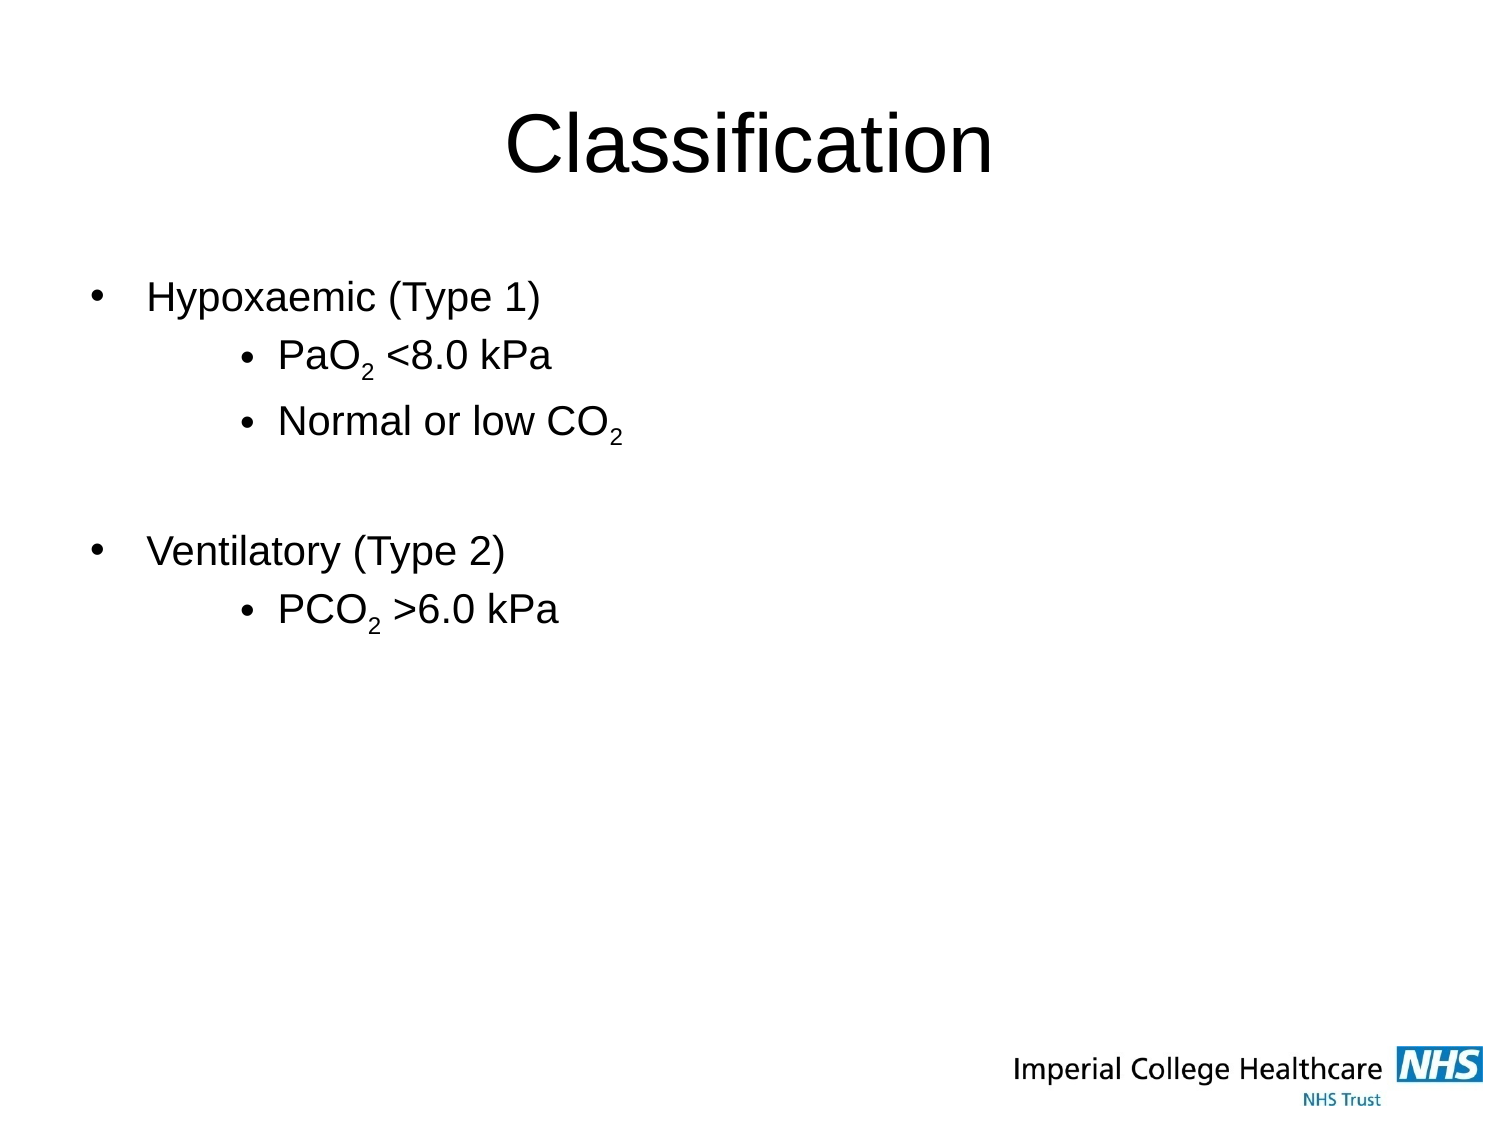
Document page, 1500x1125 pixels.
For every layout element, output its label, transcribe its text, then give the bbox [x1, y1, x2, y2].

picture [1015, 1046, 1483, 1107]
list Hypoxaemic (Type 1) PaO2 <8.0 kPa Normal or low CO2 Ventilatory (Type 2) PCO2 >6.0 kPa [74, 262, 1426, 1006]
title Classification [74, 44, 1426, 233]
